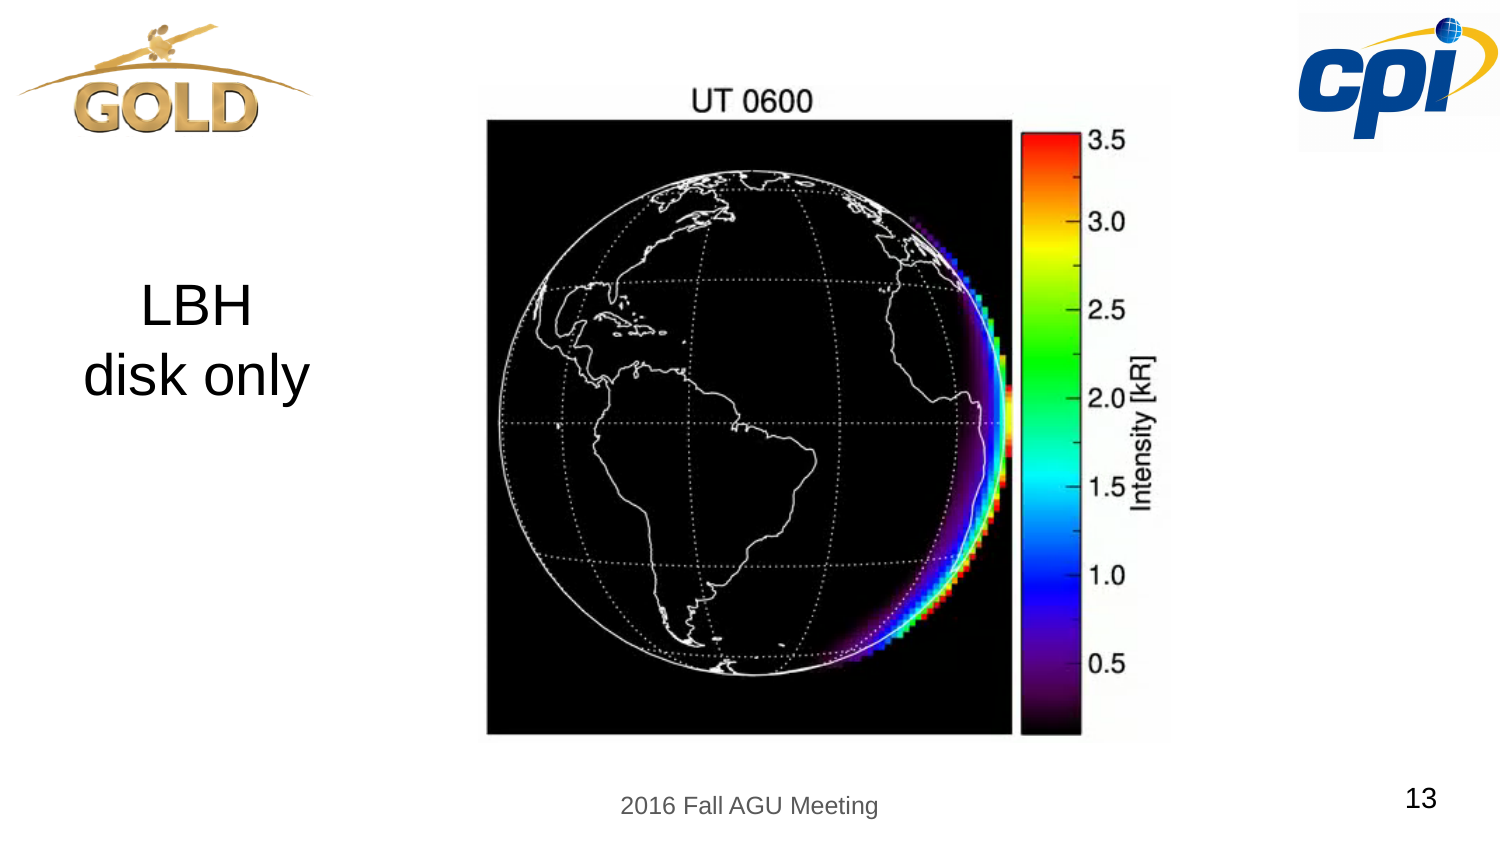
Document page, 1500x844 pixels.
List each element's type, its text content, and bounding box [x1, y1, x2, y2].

slide_number 13 [1389, 764, 1480, 830]
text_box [477, 84, 1173, 744]
picture [1297, 0, 1500, 152]
picture [0, 14, 330, 137]
title LBH disk only [59, 252, 335, 589]
